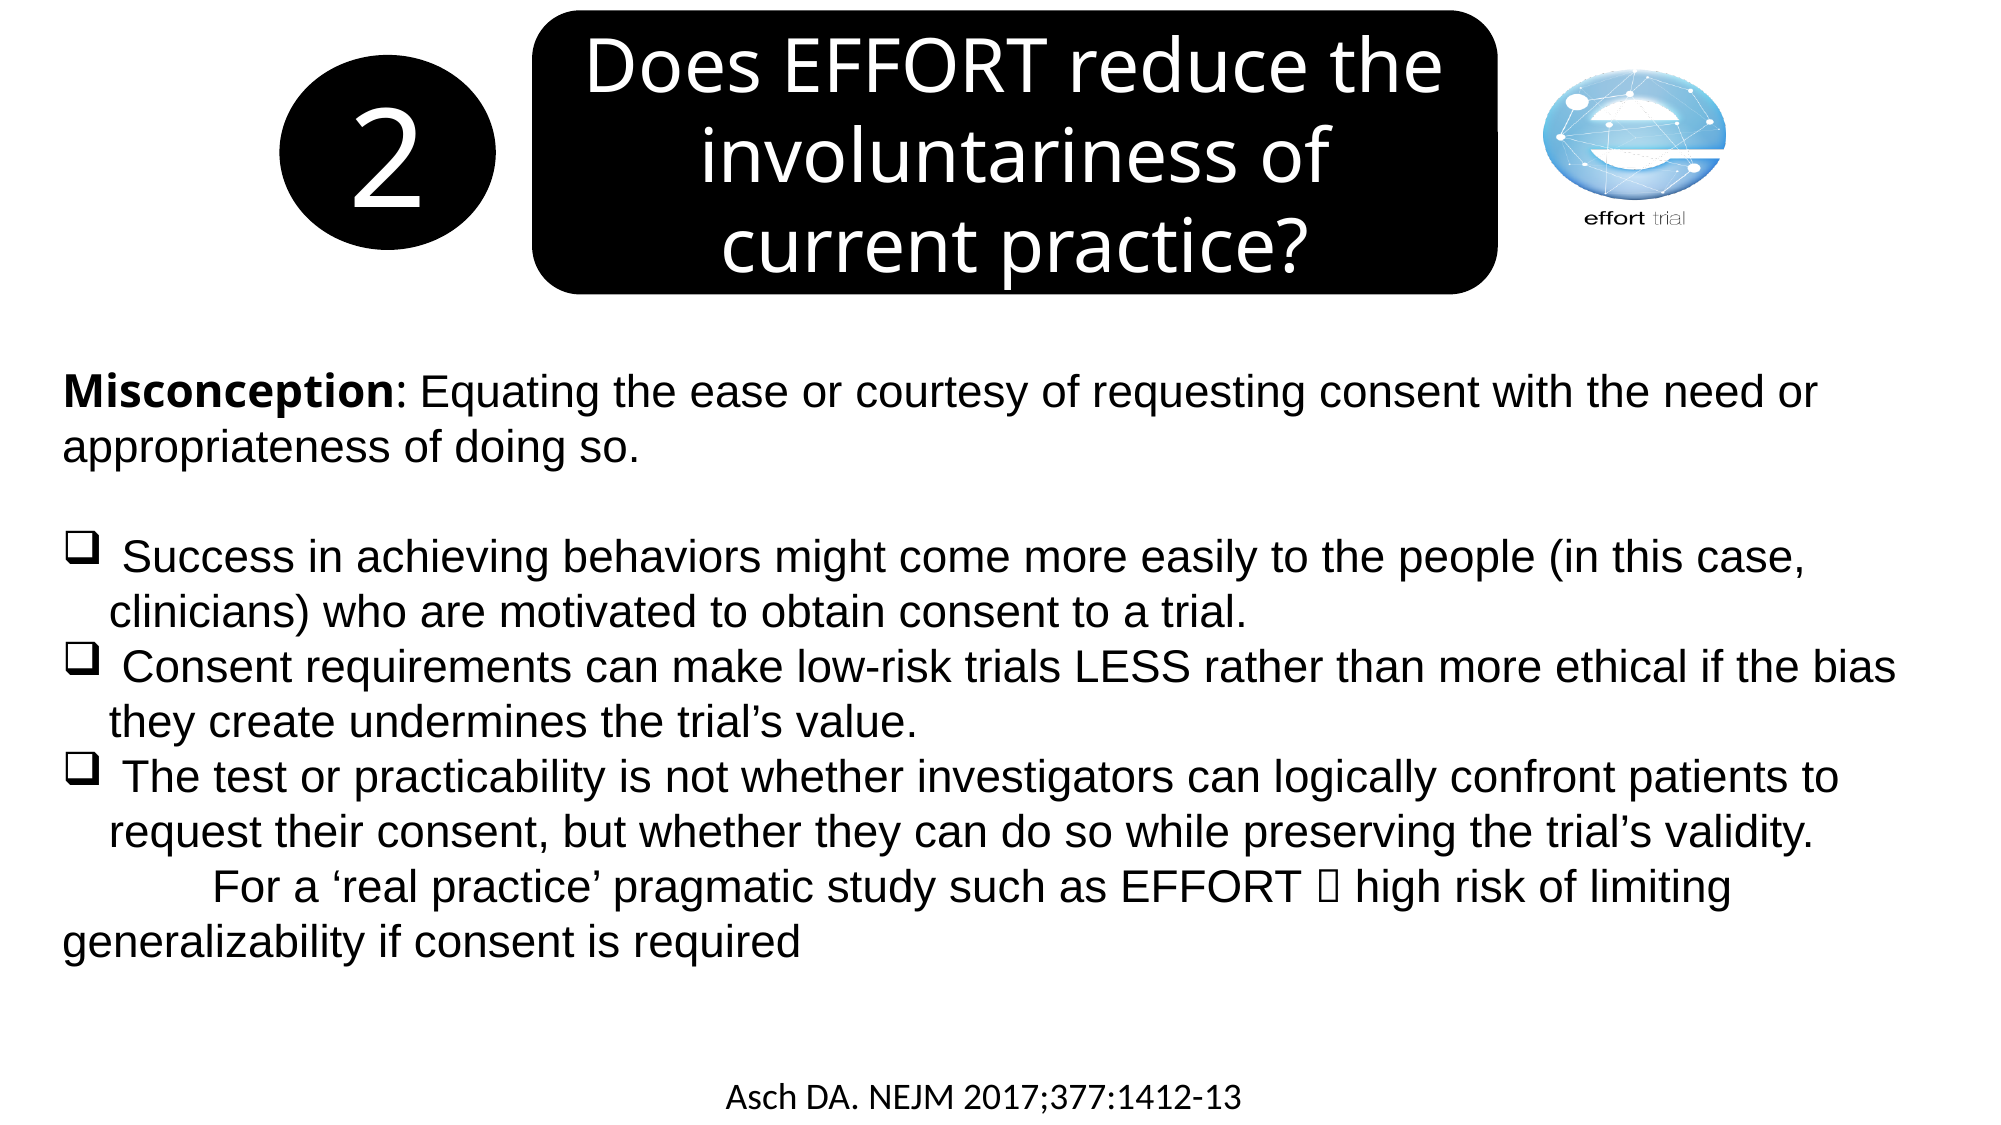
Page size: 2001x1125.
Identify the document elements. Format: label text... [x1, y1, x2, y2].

picture [1543, 69, 1726, 233]
text_box Does EFFORT reduce the involuntariness of current practice? [532, 10, 1498, 295]
text_box Misconception: Equating the ease or courtesy of requesting consent with the need or appropriateness of doing so. Success in achieving behaviors might come more easily to the people (in this case, clinicians) who are motivated to obtain consent to a trial. Consent requirements can make low-risk trials LESS rather than more ethical if the bias they create undermines the trial’s value. The test or practicability is not whether investigators can logically confront patients to request their consent, but whether they can do so while preserving the trial’s validity. For a ‘real practice’ pragmatic study such as EFFORT  high risk of limiting generalizability if consent is required [47, 354, 1962, 974]
text_box 2 [279, 54, 496, 250]
text_box Asch DA. NEJM 2017;377:1412-13 [710, 1064, 1280, 1125]
